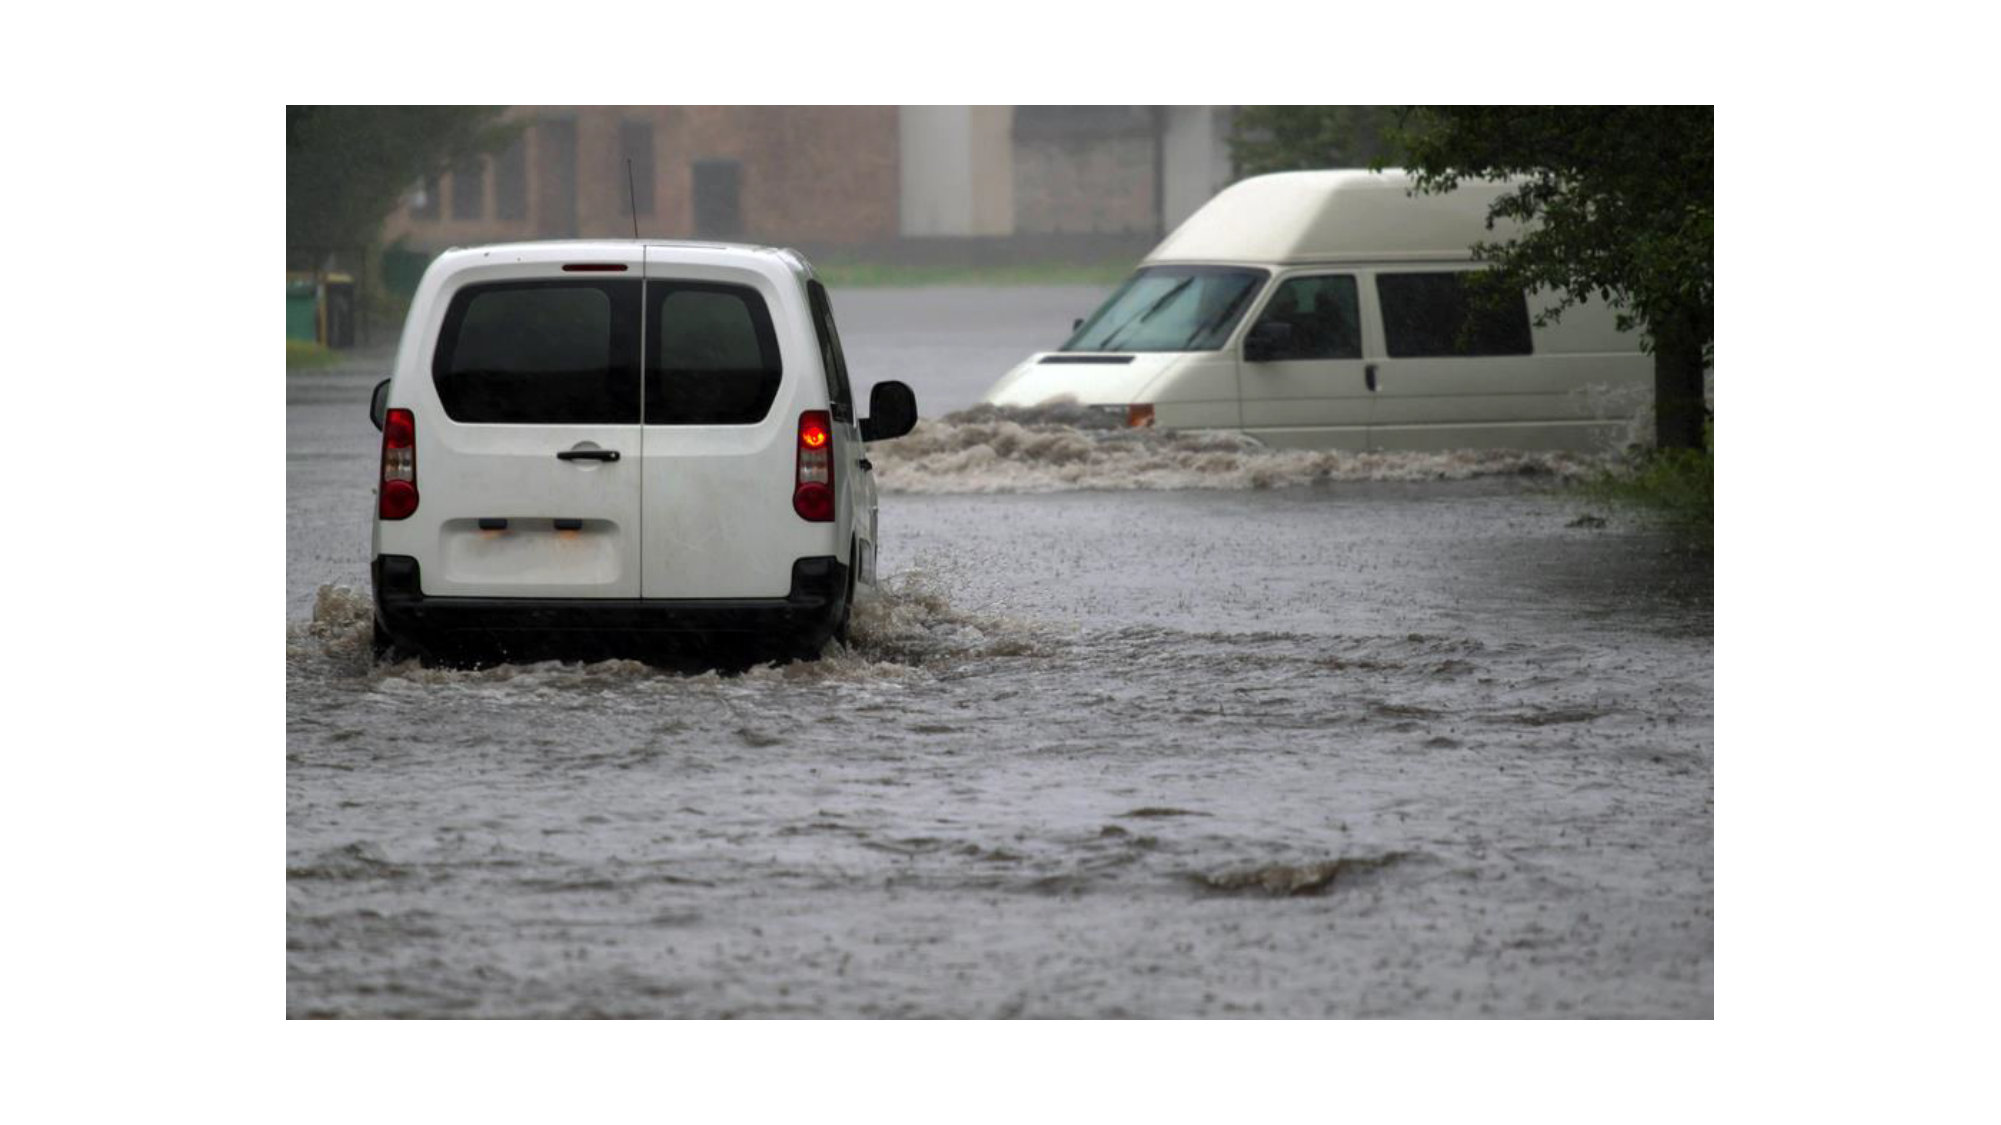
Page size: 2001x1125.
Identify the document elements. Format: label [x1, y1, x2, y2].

list [285, 105, 1714, 1020]
